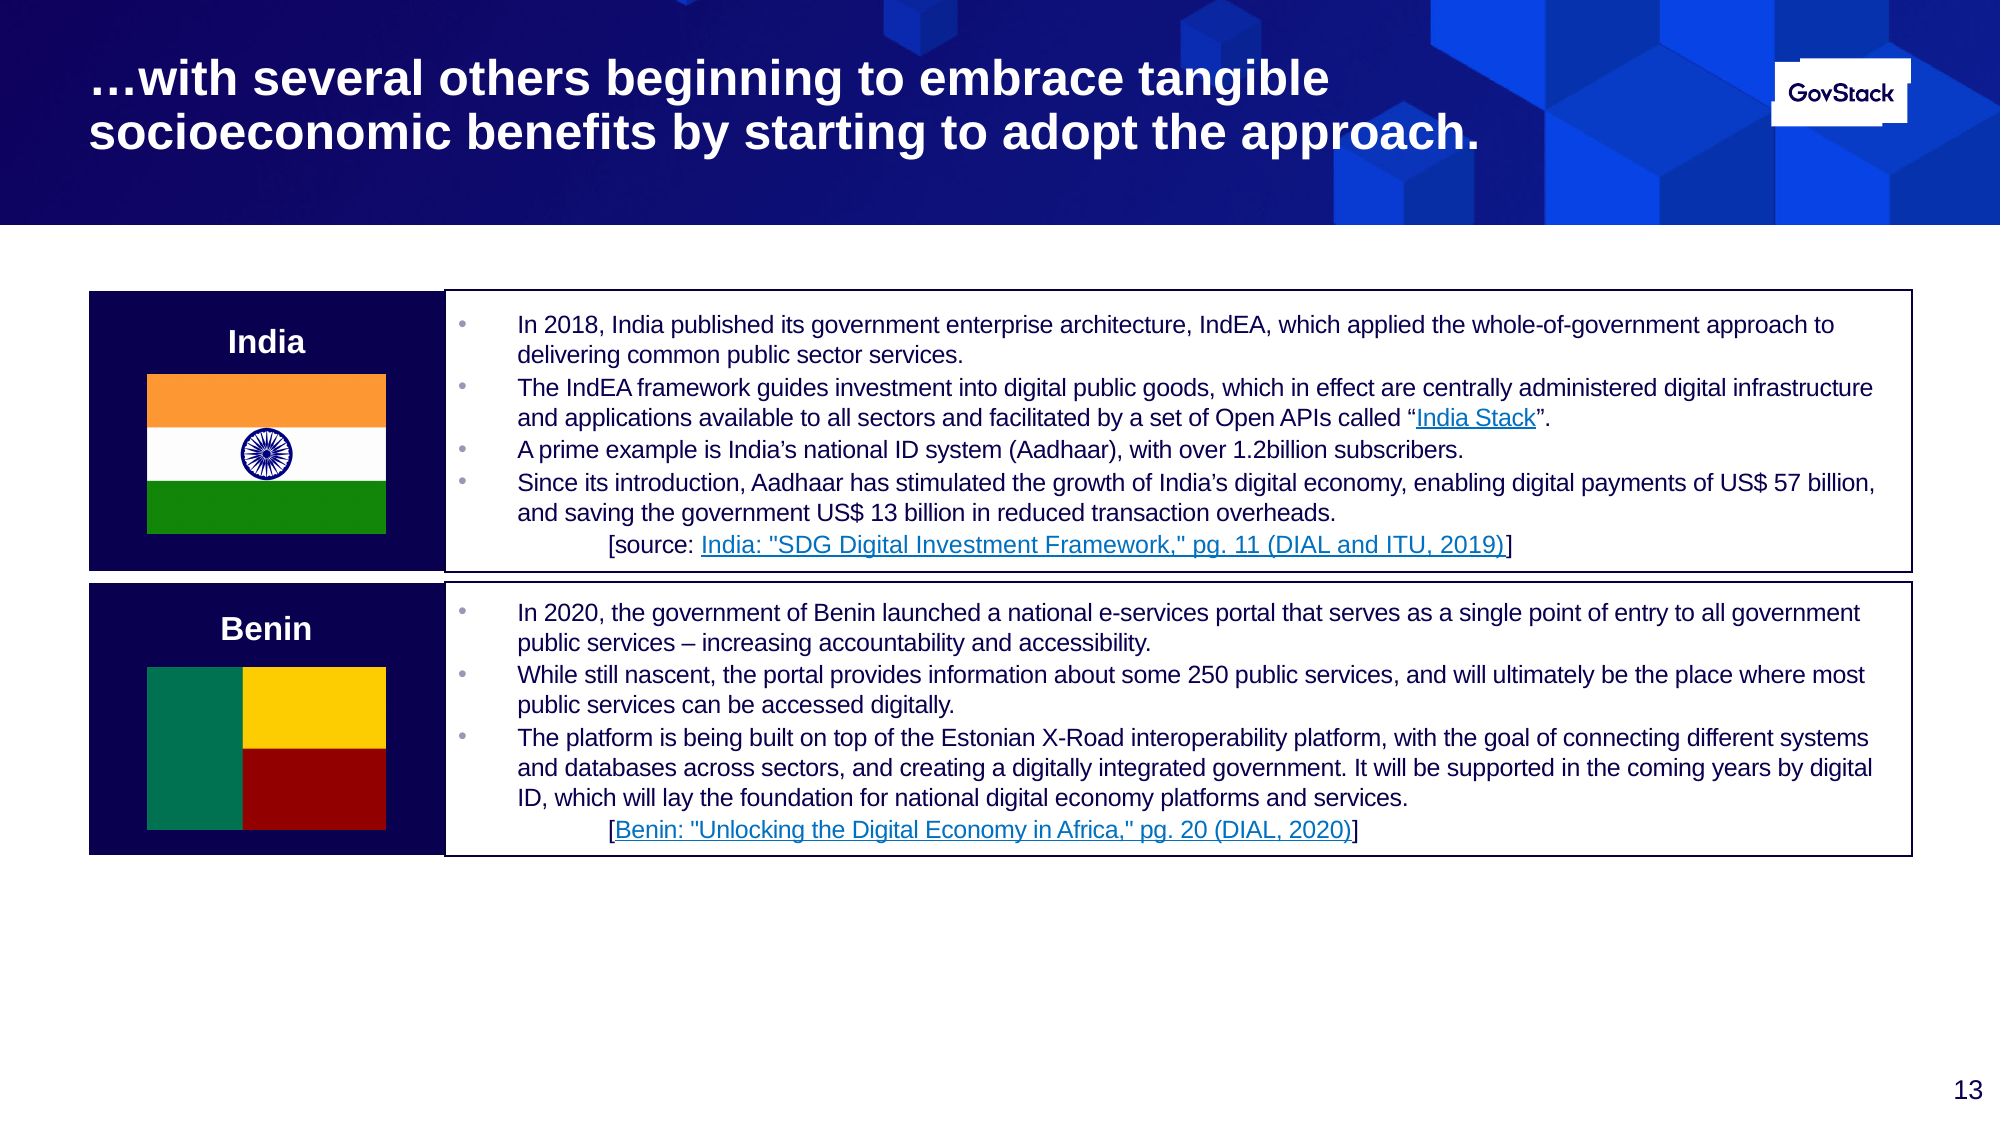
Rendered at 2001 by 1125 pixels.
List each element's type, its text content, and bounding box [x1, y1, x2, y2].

text_box [444, 289, 1913, 573]
picture [147, 667, 386, 830]
text_box In 2018, India published its government enterprise architecture, IndEA, which applied the whole-of-government approach to delivering common public sector services. The IndEA framework guides investment into digital public goods, which in effect are centrally administered digital infrastructure and applications available to all sectors and facilitated by a set of Open APIs called “India Stack”. A prime example is India’s national ID system (Aadhaar), with over 1.2billion subscribers. Since its introduction, Aadhaar has stimulated the growth of India’s digital economy, enabling digital payments of US$ 57 billion, and saving the government US$ 13 billion in reduced transaction overheads. [source: India: "SDG Digital Investment Framework," pg. 11 (DIAL and ITU, 2019)] [456, 308, 1901, 573]
text_box In 2020, the government of Benin launched a national e-services portal that serves as a single point of entry to all government public services – increasing accountability and accessibility. While still nascent, the portal provides information about some 250 public services, and will ultimately be the place where most public services can be accessed digitally. The platform is being built on top of the Estonian X-Road interoperability platform, with the goal of connecting different systems and databases across sectors, and creating a digitally integrated government. It will be supported in the coming years by digital ID, which will lay the foundation for national digital economy platforms and services. [Benin: "Unlocking the Digital Economy in Africa," pg. 20 (DIAL, 2020)] [456, 596, 1901, 851]
text_box Benin [147, 595, 386, 655]
slide_number 13 [1869, 1068, 1984, 1106]
text_box [444, 581, 1913, 857]
text_box [87, 289, 444, 573]
picture [147, 374, 386, 534]
title …with several others beginning to embrace tangible socioeconomic benefits by starting to adopt the approach. [88, 52, 1679, 182]
picture [0, 0, 2000, 225]
text_box [87, 581, 444, 857]
text_box India [147, 308, 386, 368]
